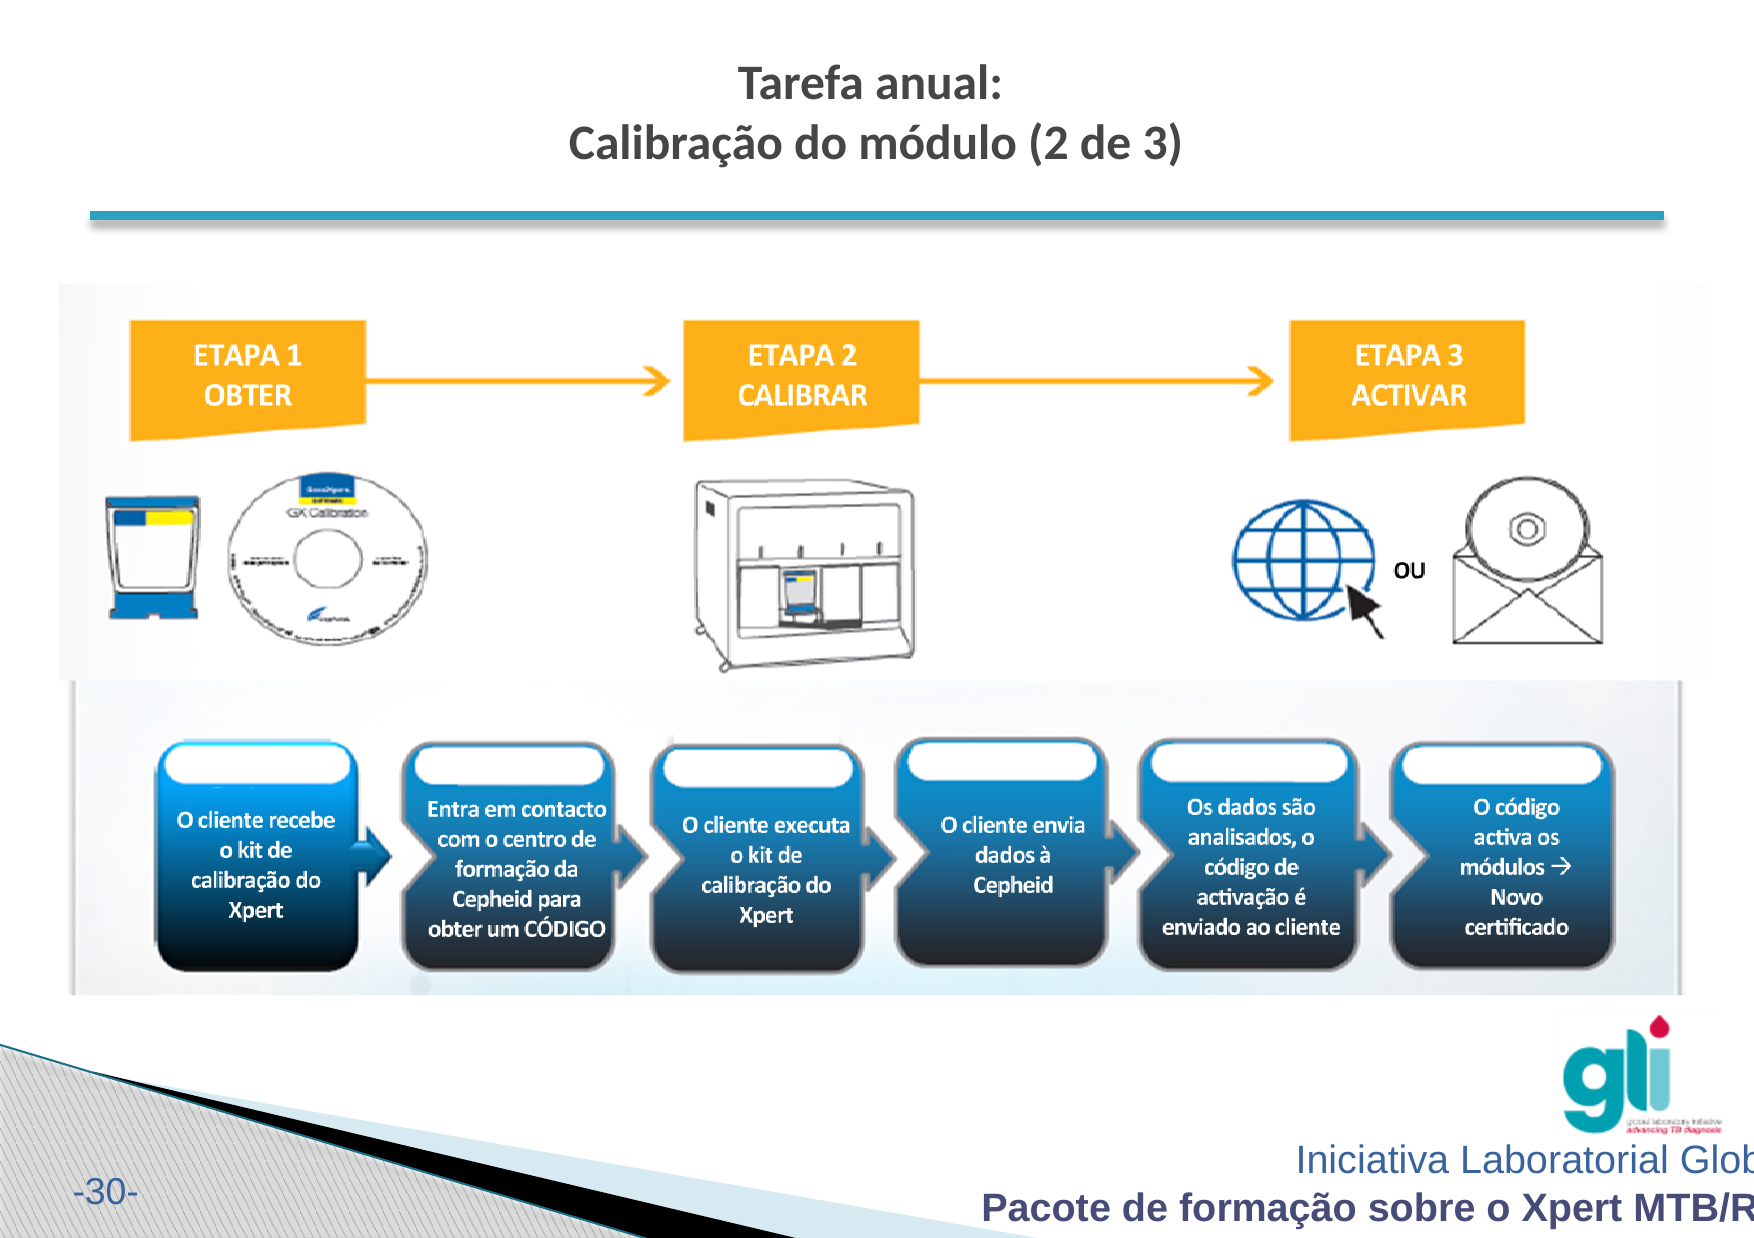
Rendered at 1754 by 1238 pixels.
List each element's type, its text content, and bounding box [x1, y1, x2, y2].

picture [1553, 1011, 1727, 1139]
title Tarefa anual: Calibração do módulo (2 de 3) [57, 41, 1695, 179]
picture [43, 282, 1707, 996]
